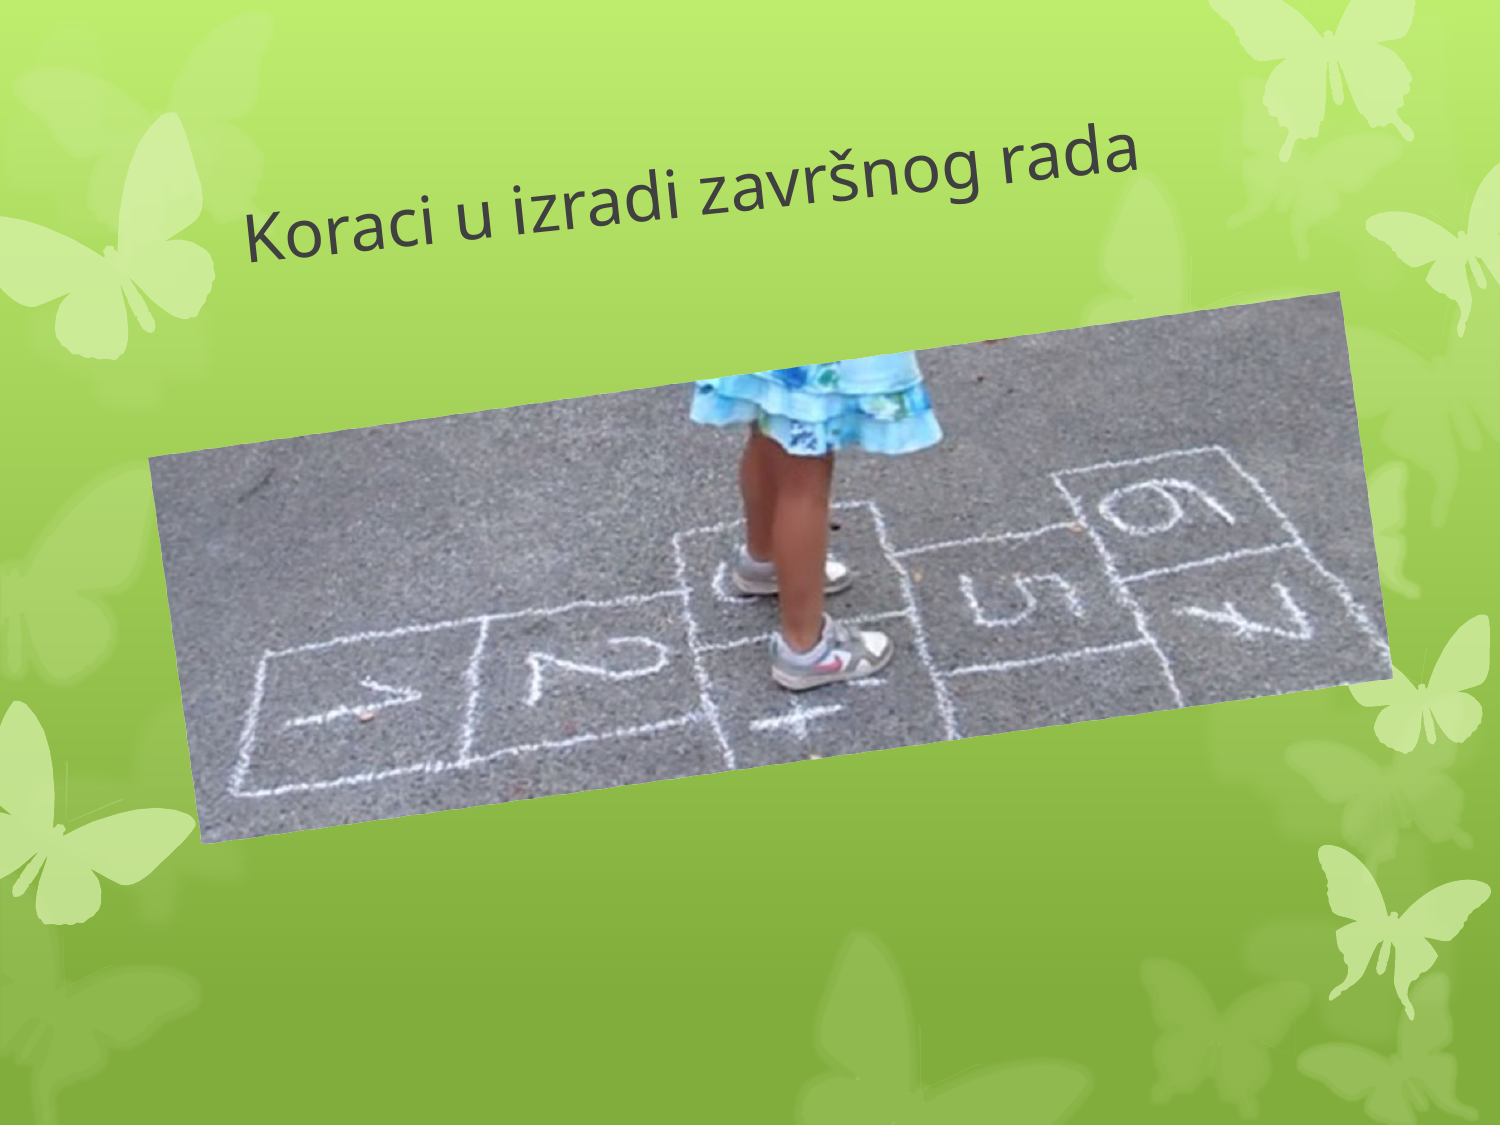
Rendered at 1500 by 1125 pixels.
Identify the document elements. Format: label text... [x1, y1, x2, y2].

title Koraci u izradi završnog rada [219, 41, 1398, 315]
picture [149, 292, 1392, 844]
